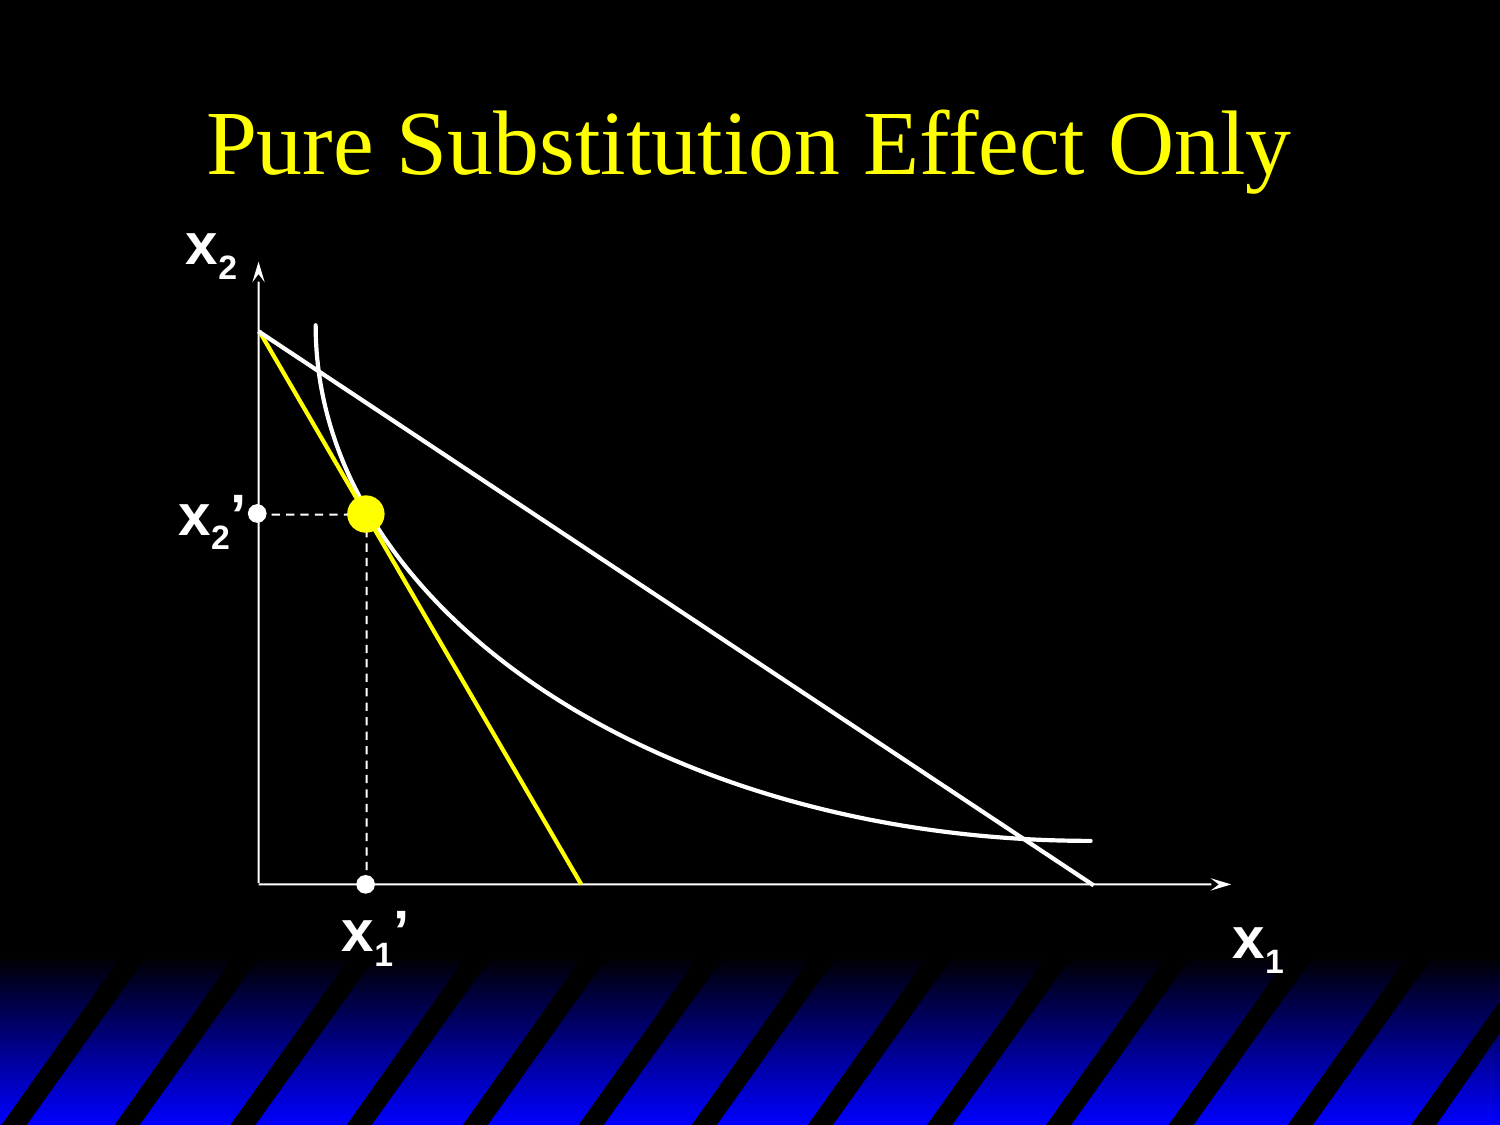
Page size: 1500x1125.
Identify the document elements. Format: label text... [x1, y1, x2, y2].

text_box x1 [1217, 892, 1300, 988]
text_box [253, 261, 265, 283]
title Pure Substitution Effect Only [112, 37, 1388, 238]
text_box [1210, 878, 1232, 891]
text_box x1’ [326, 885, 425, 981]
text_box x2 [170, 199, 253, 294]
text_box [347, 495, 385, 533]
text_box [356, 874, 376, 885]
text_box x2’ [163, 469, 262, 564]
text_box [262, 505, 267, 522]
text_box [315, 325, 1091, 841]
